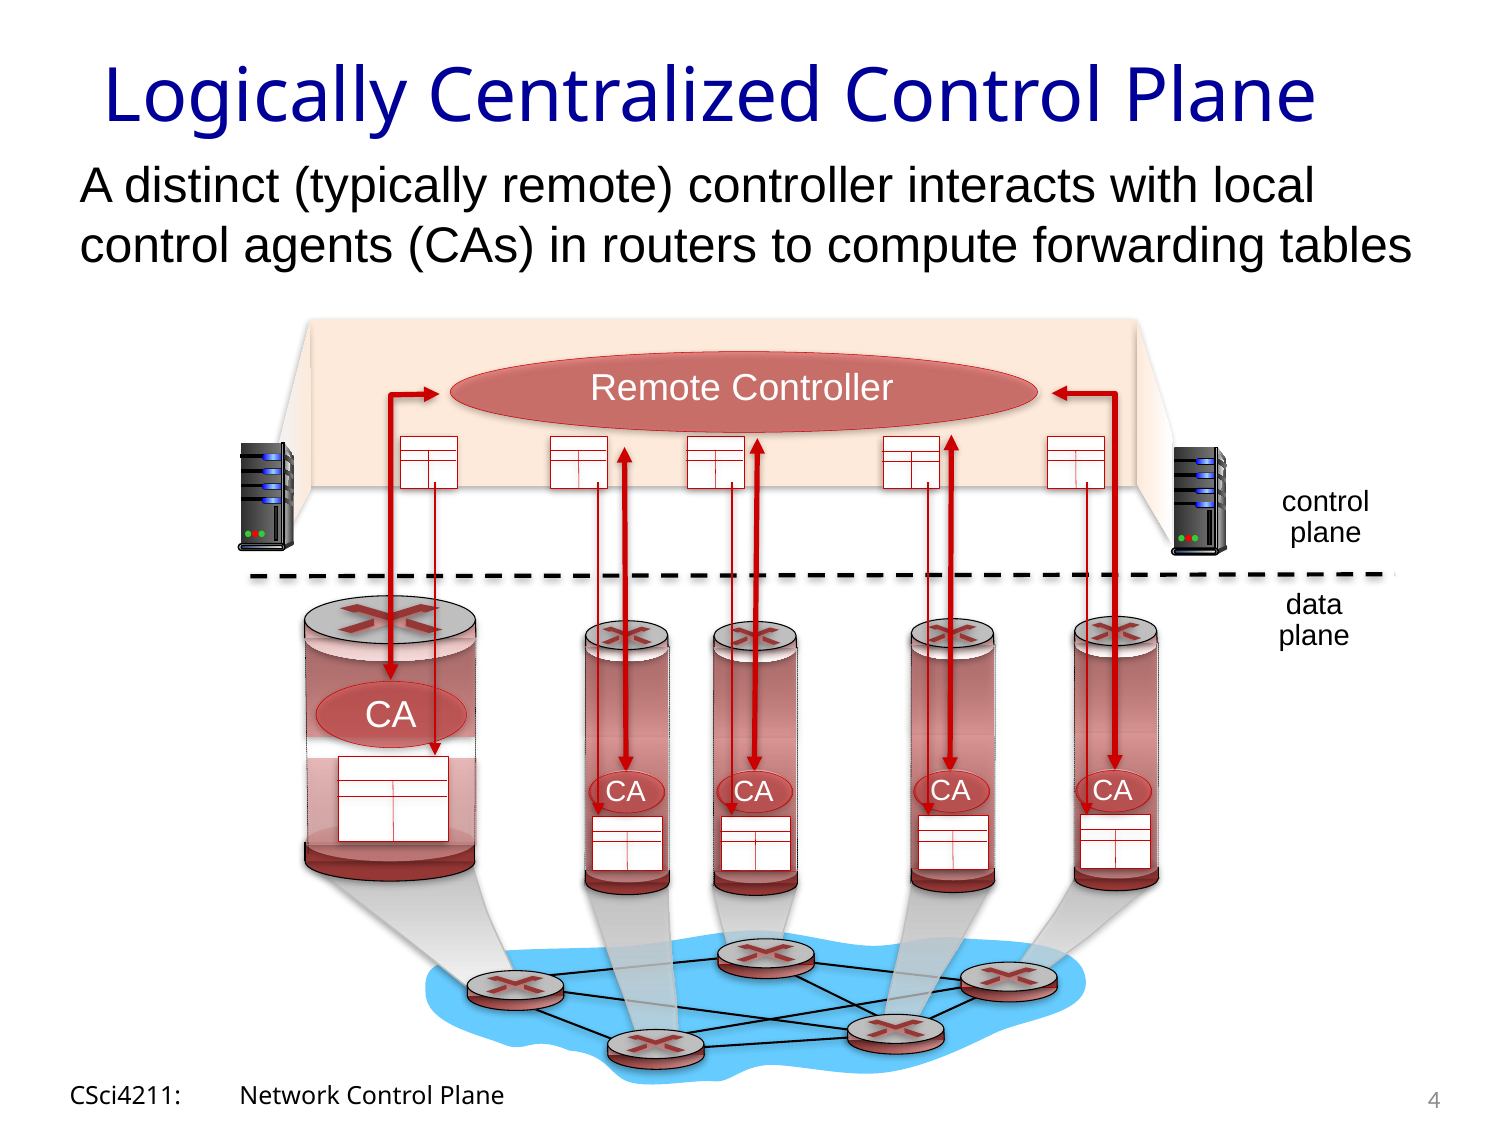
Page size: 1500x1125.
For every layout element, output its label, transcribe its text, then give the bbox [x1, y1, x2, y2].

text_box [336, 825, 1151, 871]
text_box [304, 595, 1160, 1046]
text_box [1156, 479, 1396, 660]
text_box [847, 1014, 945, 1055]
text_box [960, 961, 1058, 1003]
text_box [250, 479, 310, 660]
text_box A distinct (typically remote) controller interacts with local control agents (CAs) in routers to compute forwarding tables [64, 145, 1452, 281]
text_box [466, 970, 565, 1011]
footer CSci4211: Network Control Plane [50, 1079, 526, 1125]
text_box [238, 318, 1228, 556]
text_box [315, 350, 1152, 817]
slide_number 4 [1105, 1068, 1456, 1125]
text_box Logically Centralized Control Plane [88, 38, 1334, 144]
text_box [717, 938, 815, 979]
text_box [607, 1029, 705, 1070]
text_box [622, 1057, 926, 1085]
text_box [434, 481, 1087, 816]
